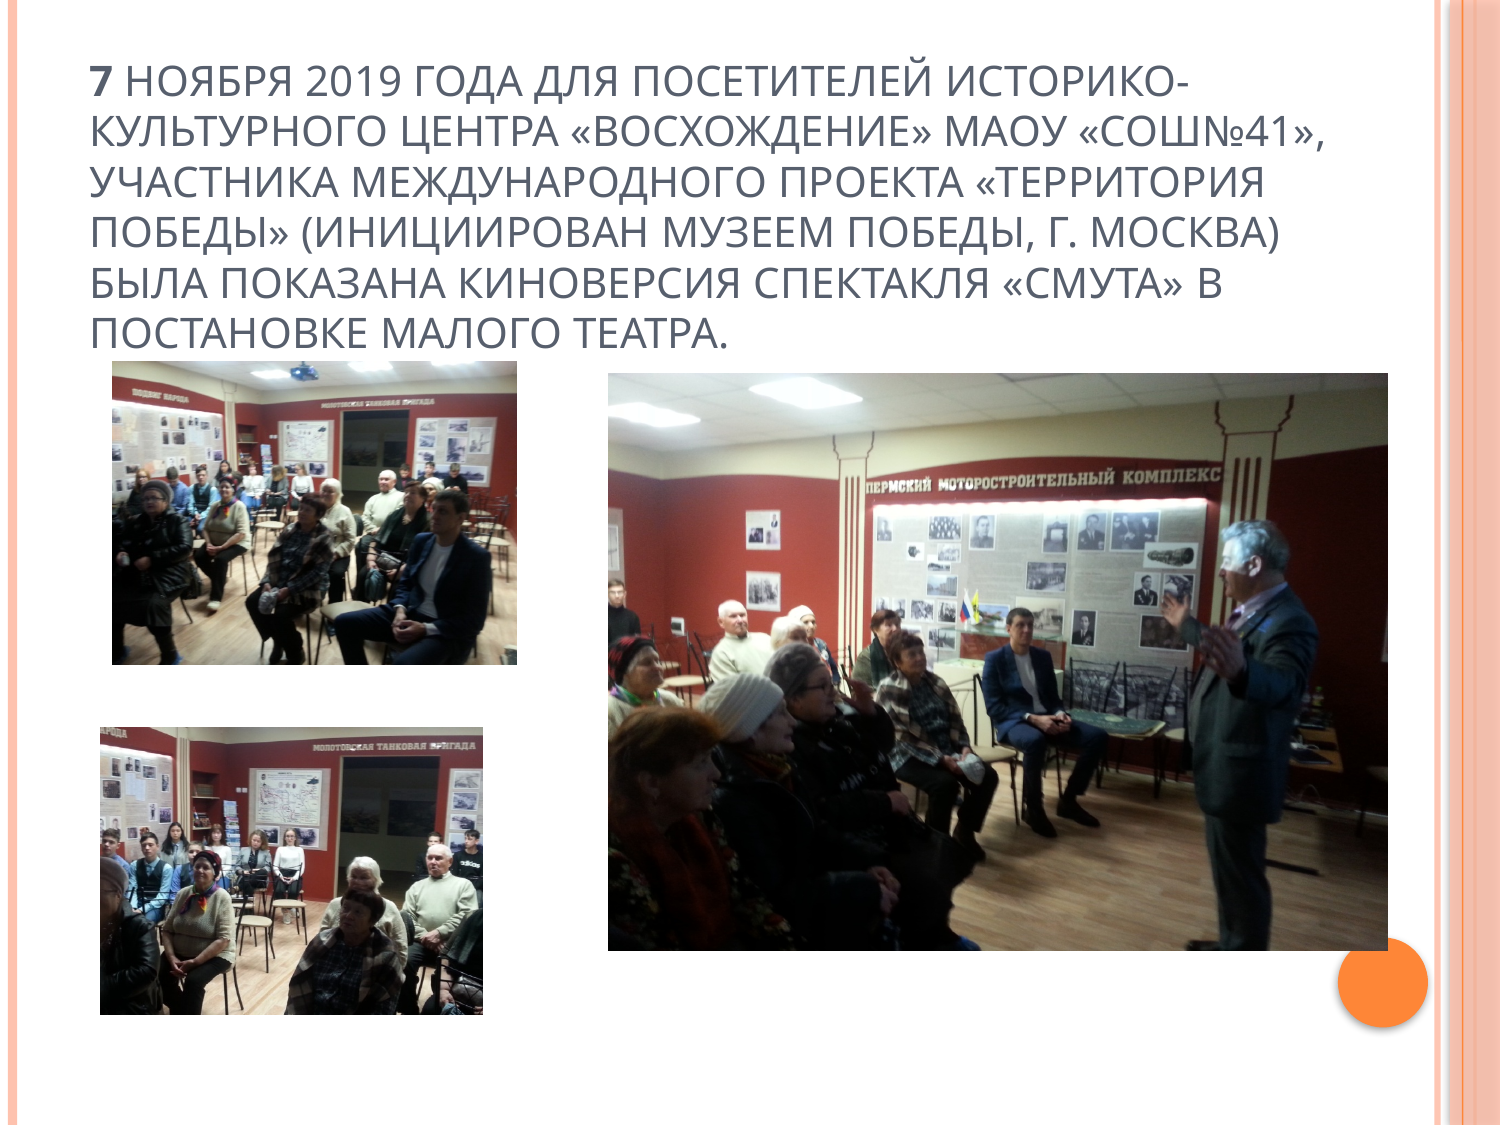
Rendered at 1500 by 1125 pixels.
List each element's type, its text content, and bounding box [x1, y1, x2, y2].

picture [99, 727, 483, 1015]
picture [111, 361, 517, 666]
picture [607, 372, 1389, 952]
title 7 ноября 2019 года для посетителей историко-культурного центра «Восхождение» МАОУ «СОШ№41», участника Международного проекта «Территория Победы» (инициирован Музеем Победы, г. Москва) была показана киноверсия спектакля «Смута» в постановке Малого театра. [75, 45, 1425, 421]
